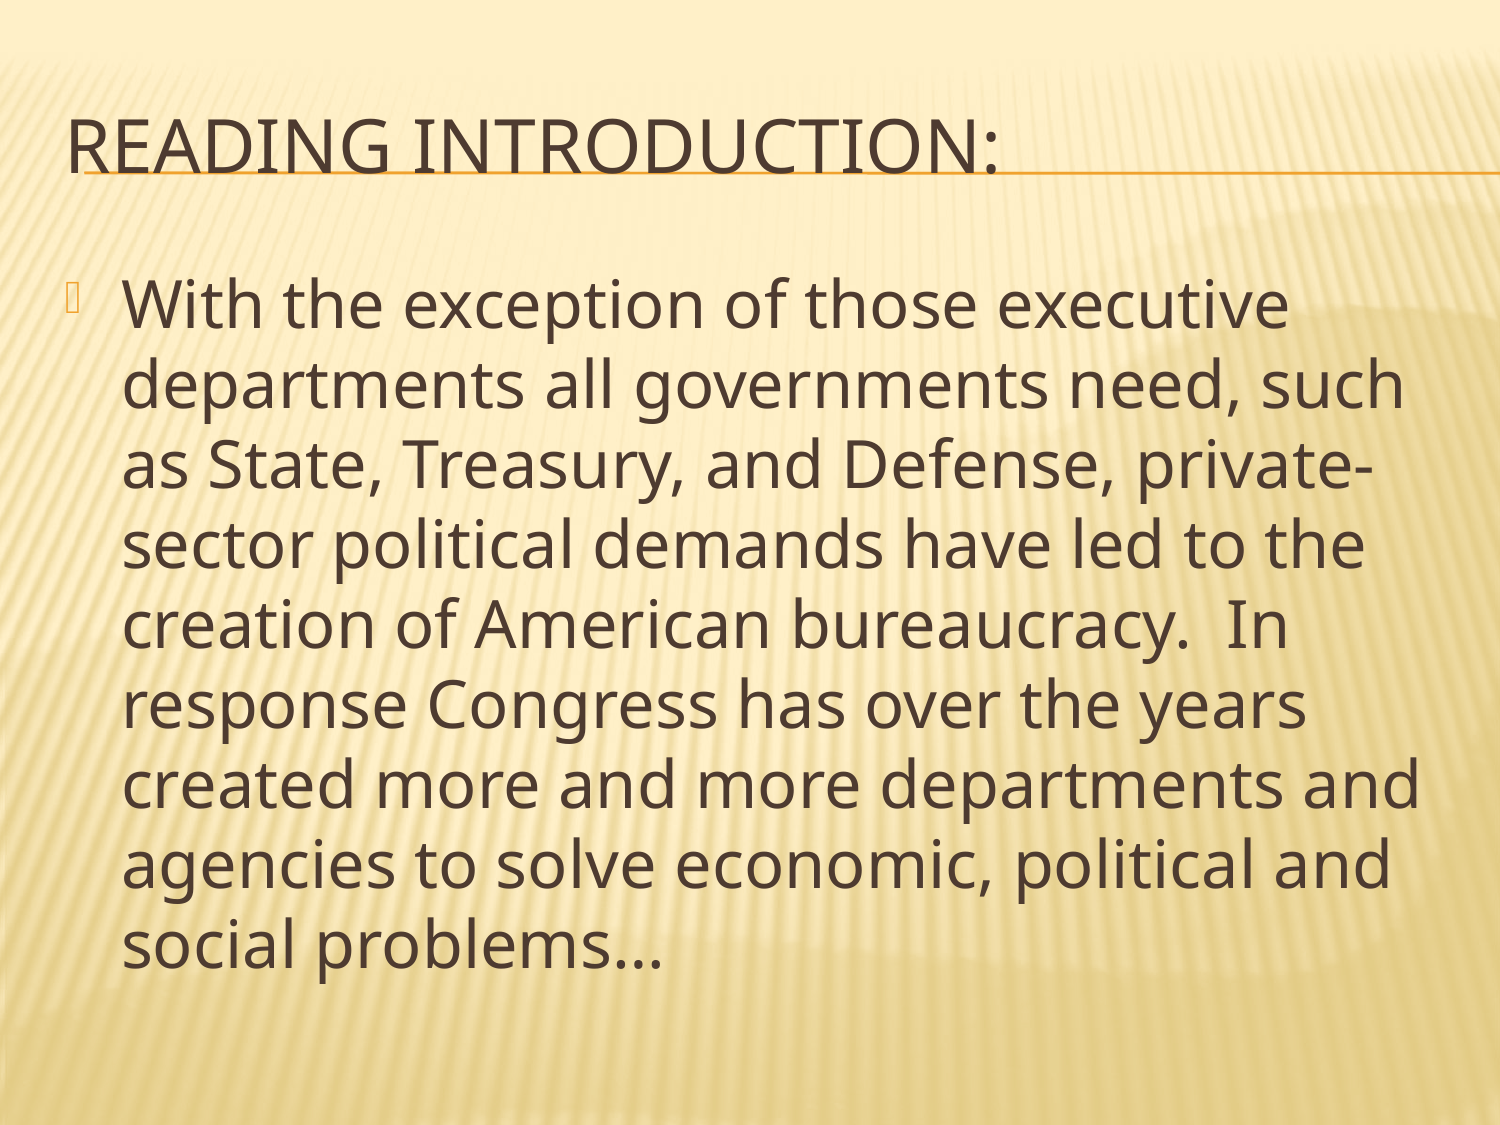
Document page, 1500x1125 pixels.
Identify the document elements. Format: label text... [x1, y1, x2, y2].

list With the exception of those executive departments all governments need, such as State, Treasury, and Defense, private-sector political demands have led to the creation of American bureaucracy. In response Congress has over the years created more and more departments and agencies to solve economic, political and social problems… [50, 254, 1475, 998]
title Reading Introduction: [50, 75, 1475, 213]
